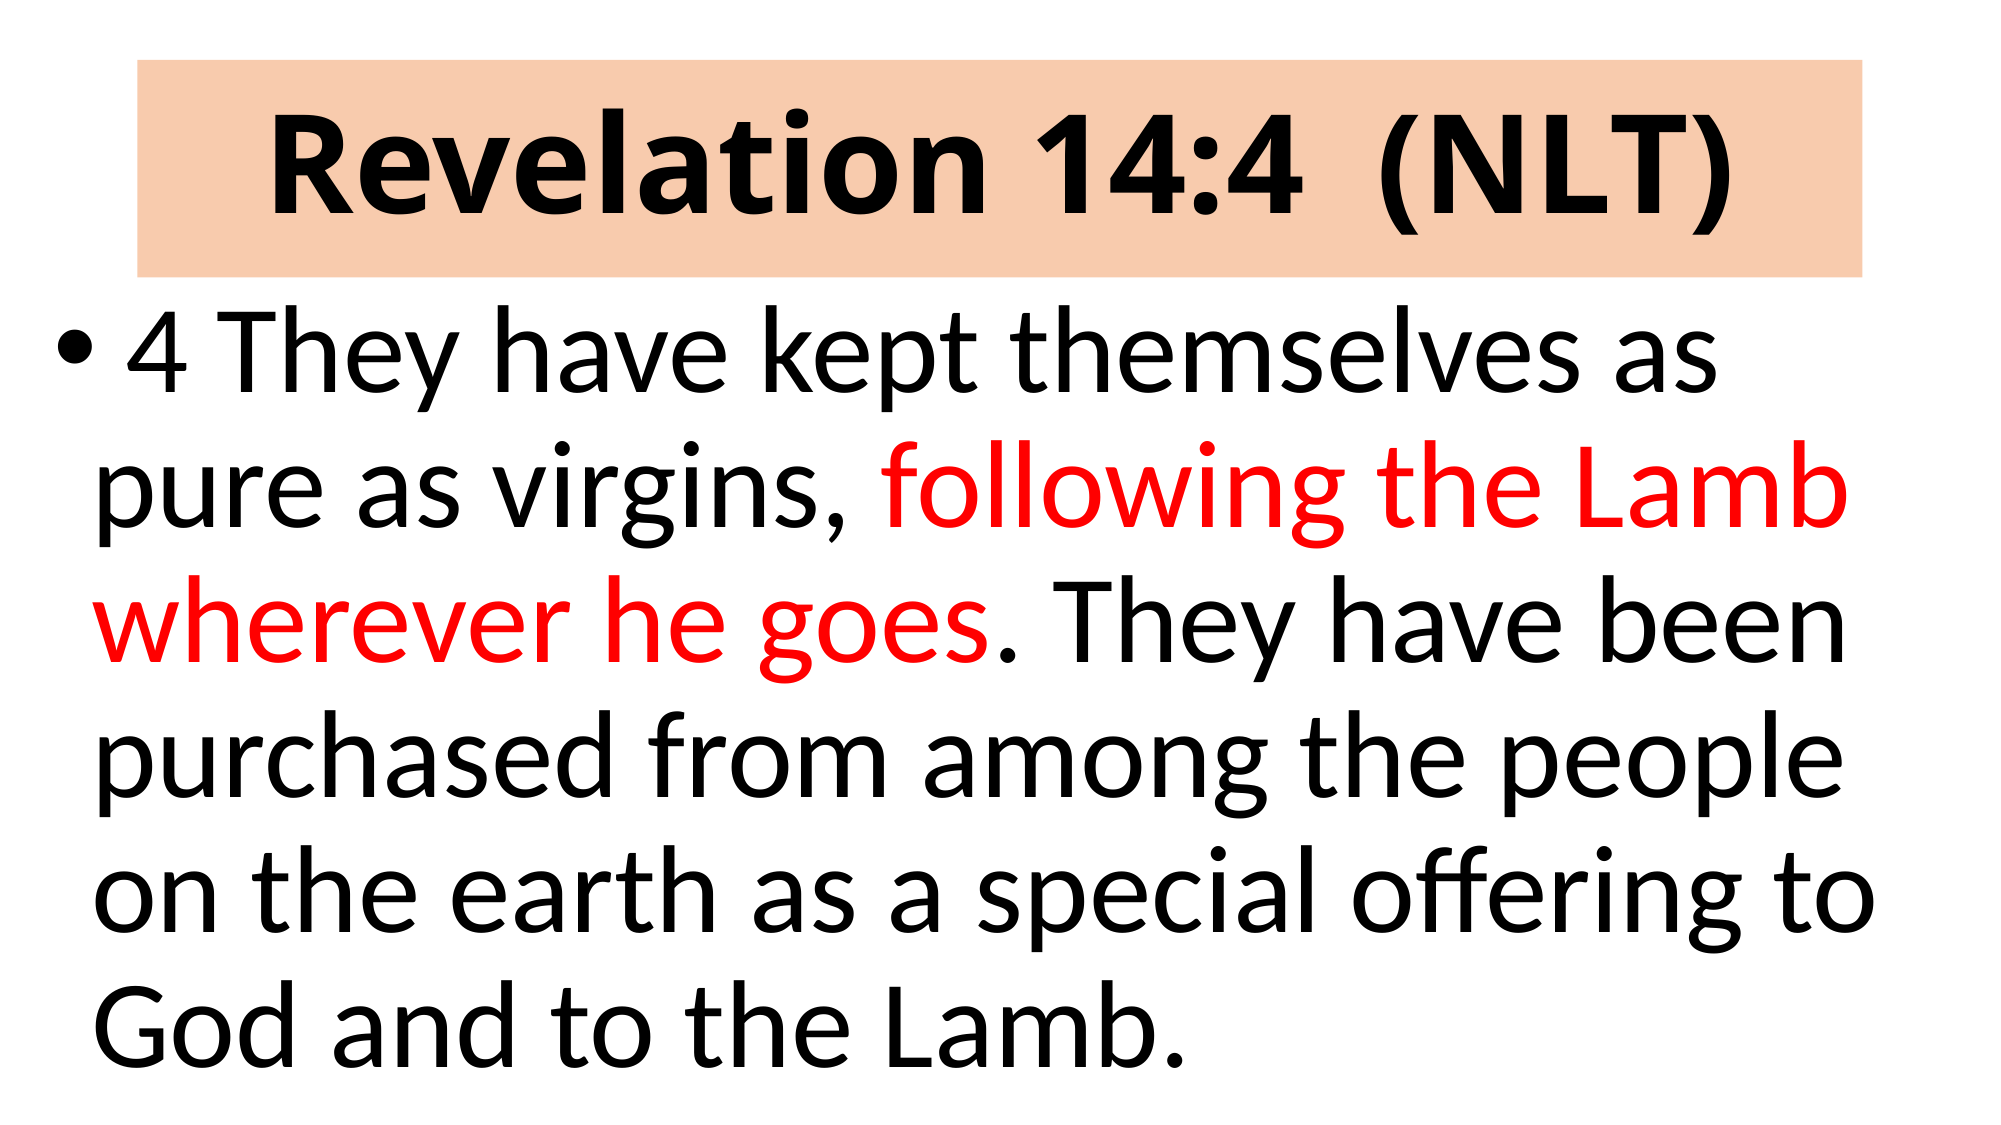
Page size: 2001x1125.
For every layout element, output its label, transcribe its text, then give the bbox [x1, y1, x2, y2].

list 4 They have kept themselves as pure as virgins, following the Lamb wherever he goes. They have been purchased from among the people on the earth as a special offering to God and to the Lamb. [38, 277, 2000, 1072]
title Revelation 14:4 (NLT) [137, 59, 1863, 277]
